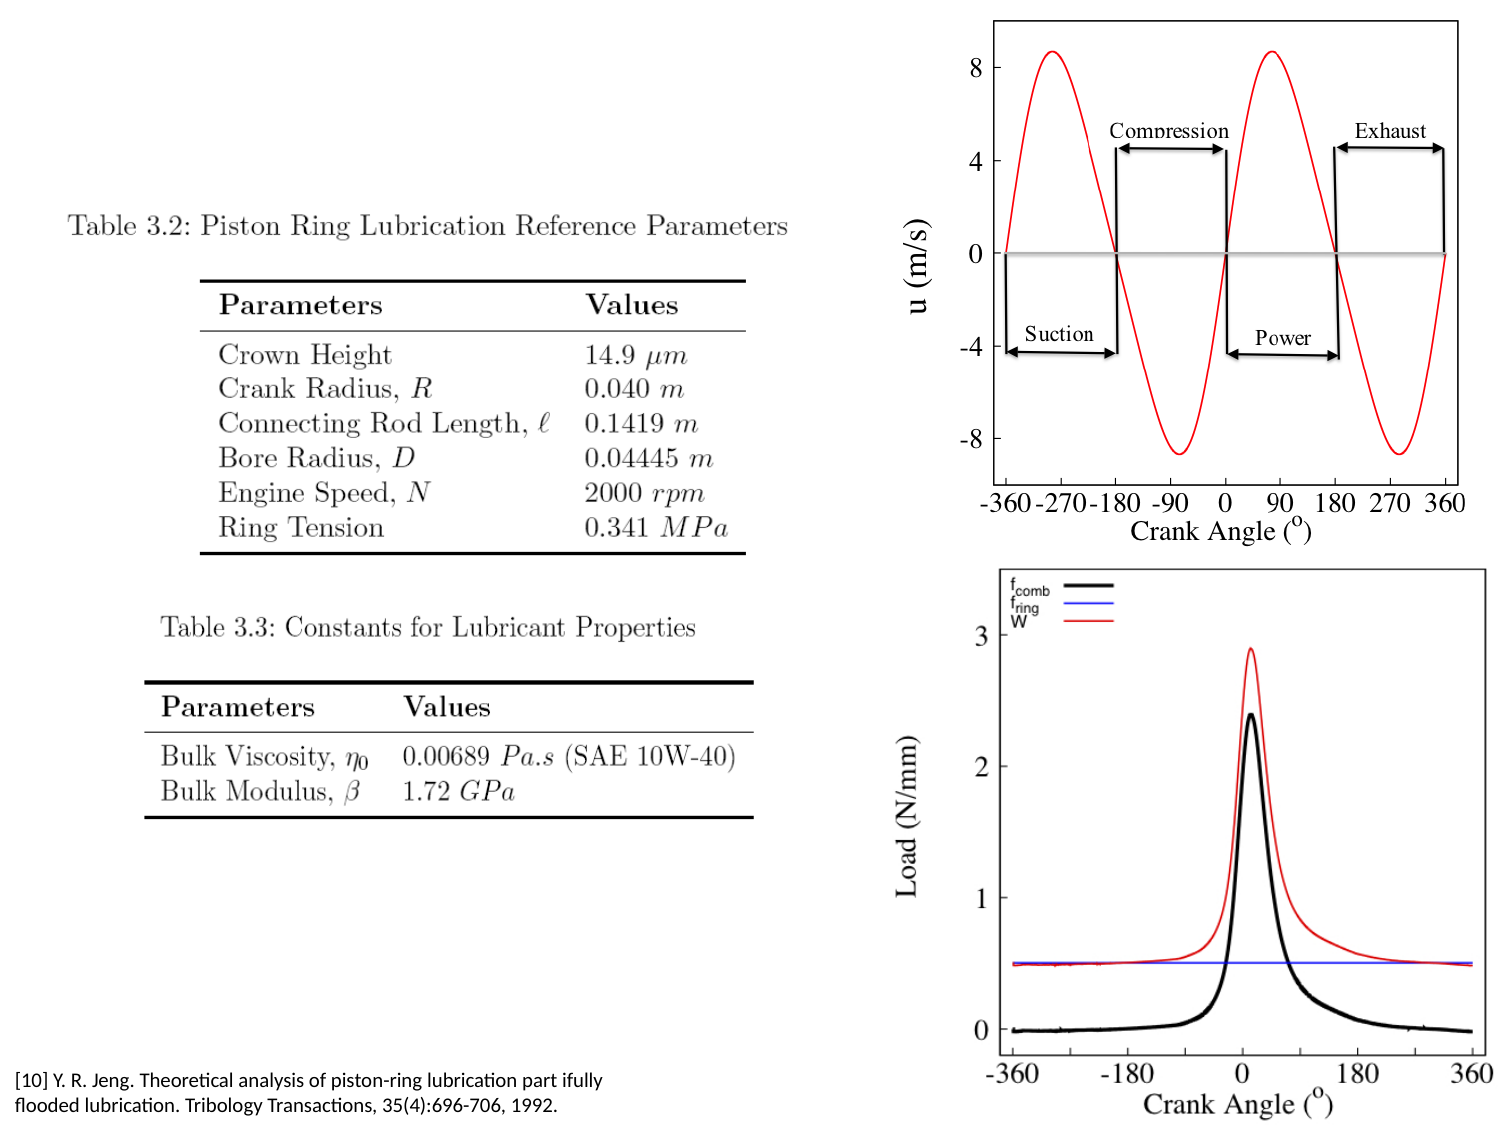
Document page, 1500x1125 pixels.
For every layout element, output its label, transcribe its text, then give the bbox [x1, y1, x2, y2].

picture [58, 195, 798, 591]
picture [901, 12, 1465, 548]
text_box [10] Y. R. Jeng. Theoretical analysis of piston-ring lubrication part ifully flooded lubrication. Tribology Transactions, 35(4):696-706, 1992. [0, 1059, 750, 1124]
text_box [105, 594, 786, 842]
picture [889, 563, 1500, 1125]
